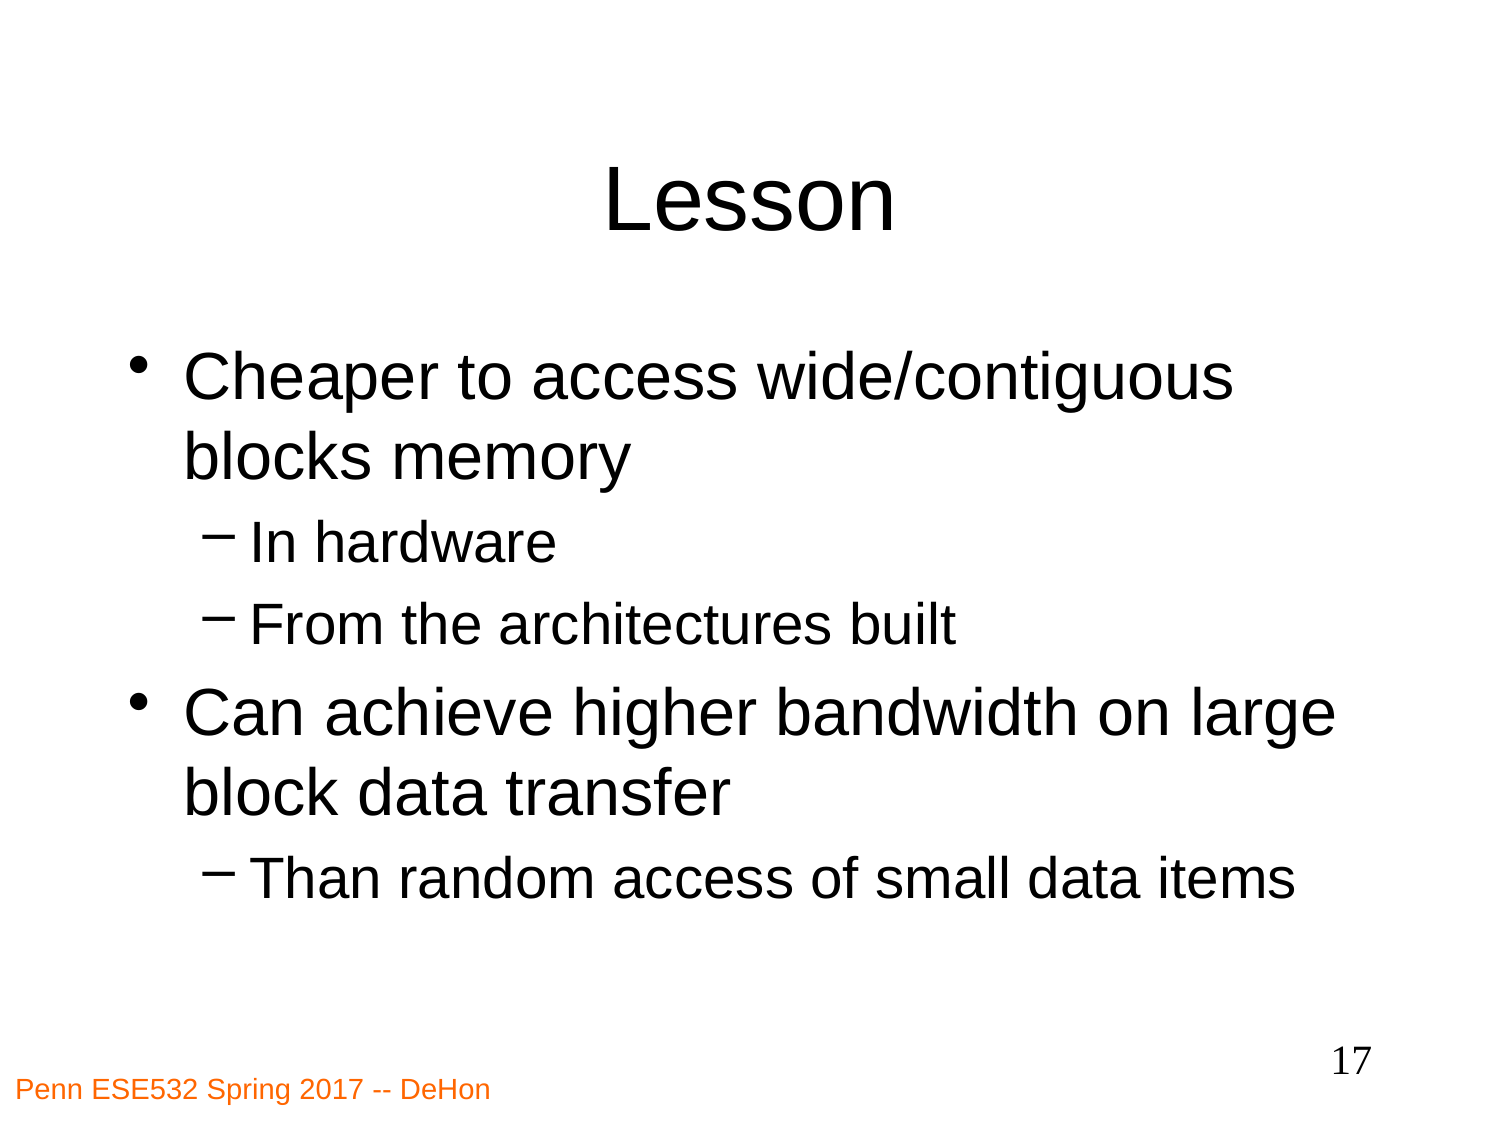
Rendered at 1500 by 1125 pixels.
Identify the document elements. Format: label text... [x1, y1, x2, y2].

slide_number 17 [1074, 1024, 1388, 1101]
slide_number Penn ESE532 Spring 2017 -- DeHon [0, 1062, 688, 1125]
title Lesson [112, 99, 1388, 288]
list Cheaper to access wide/contiguous blocks memory In hardware From the architectures built Can achieve higher bandwidth on large block data transfer Than random access of small data items [112, 324, 1388, 1001]
